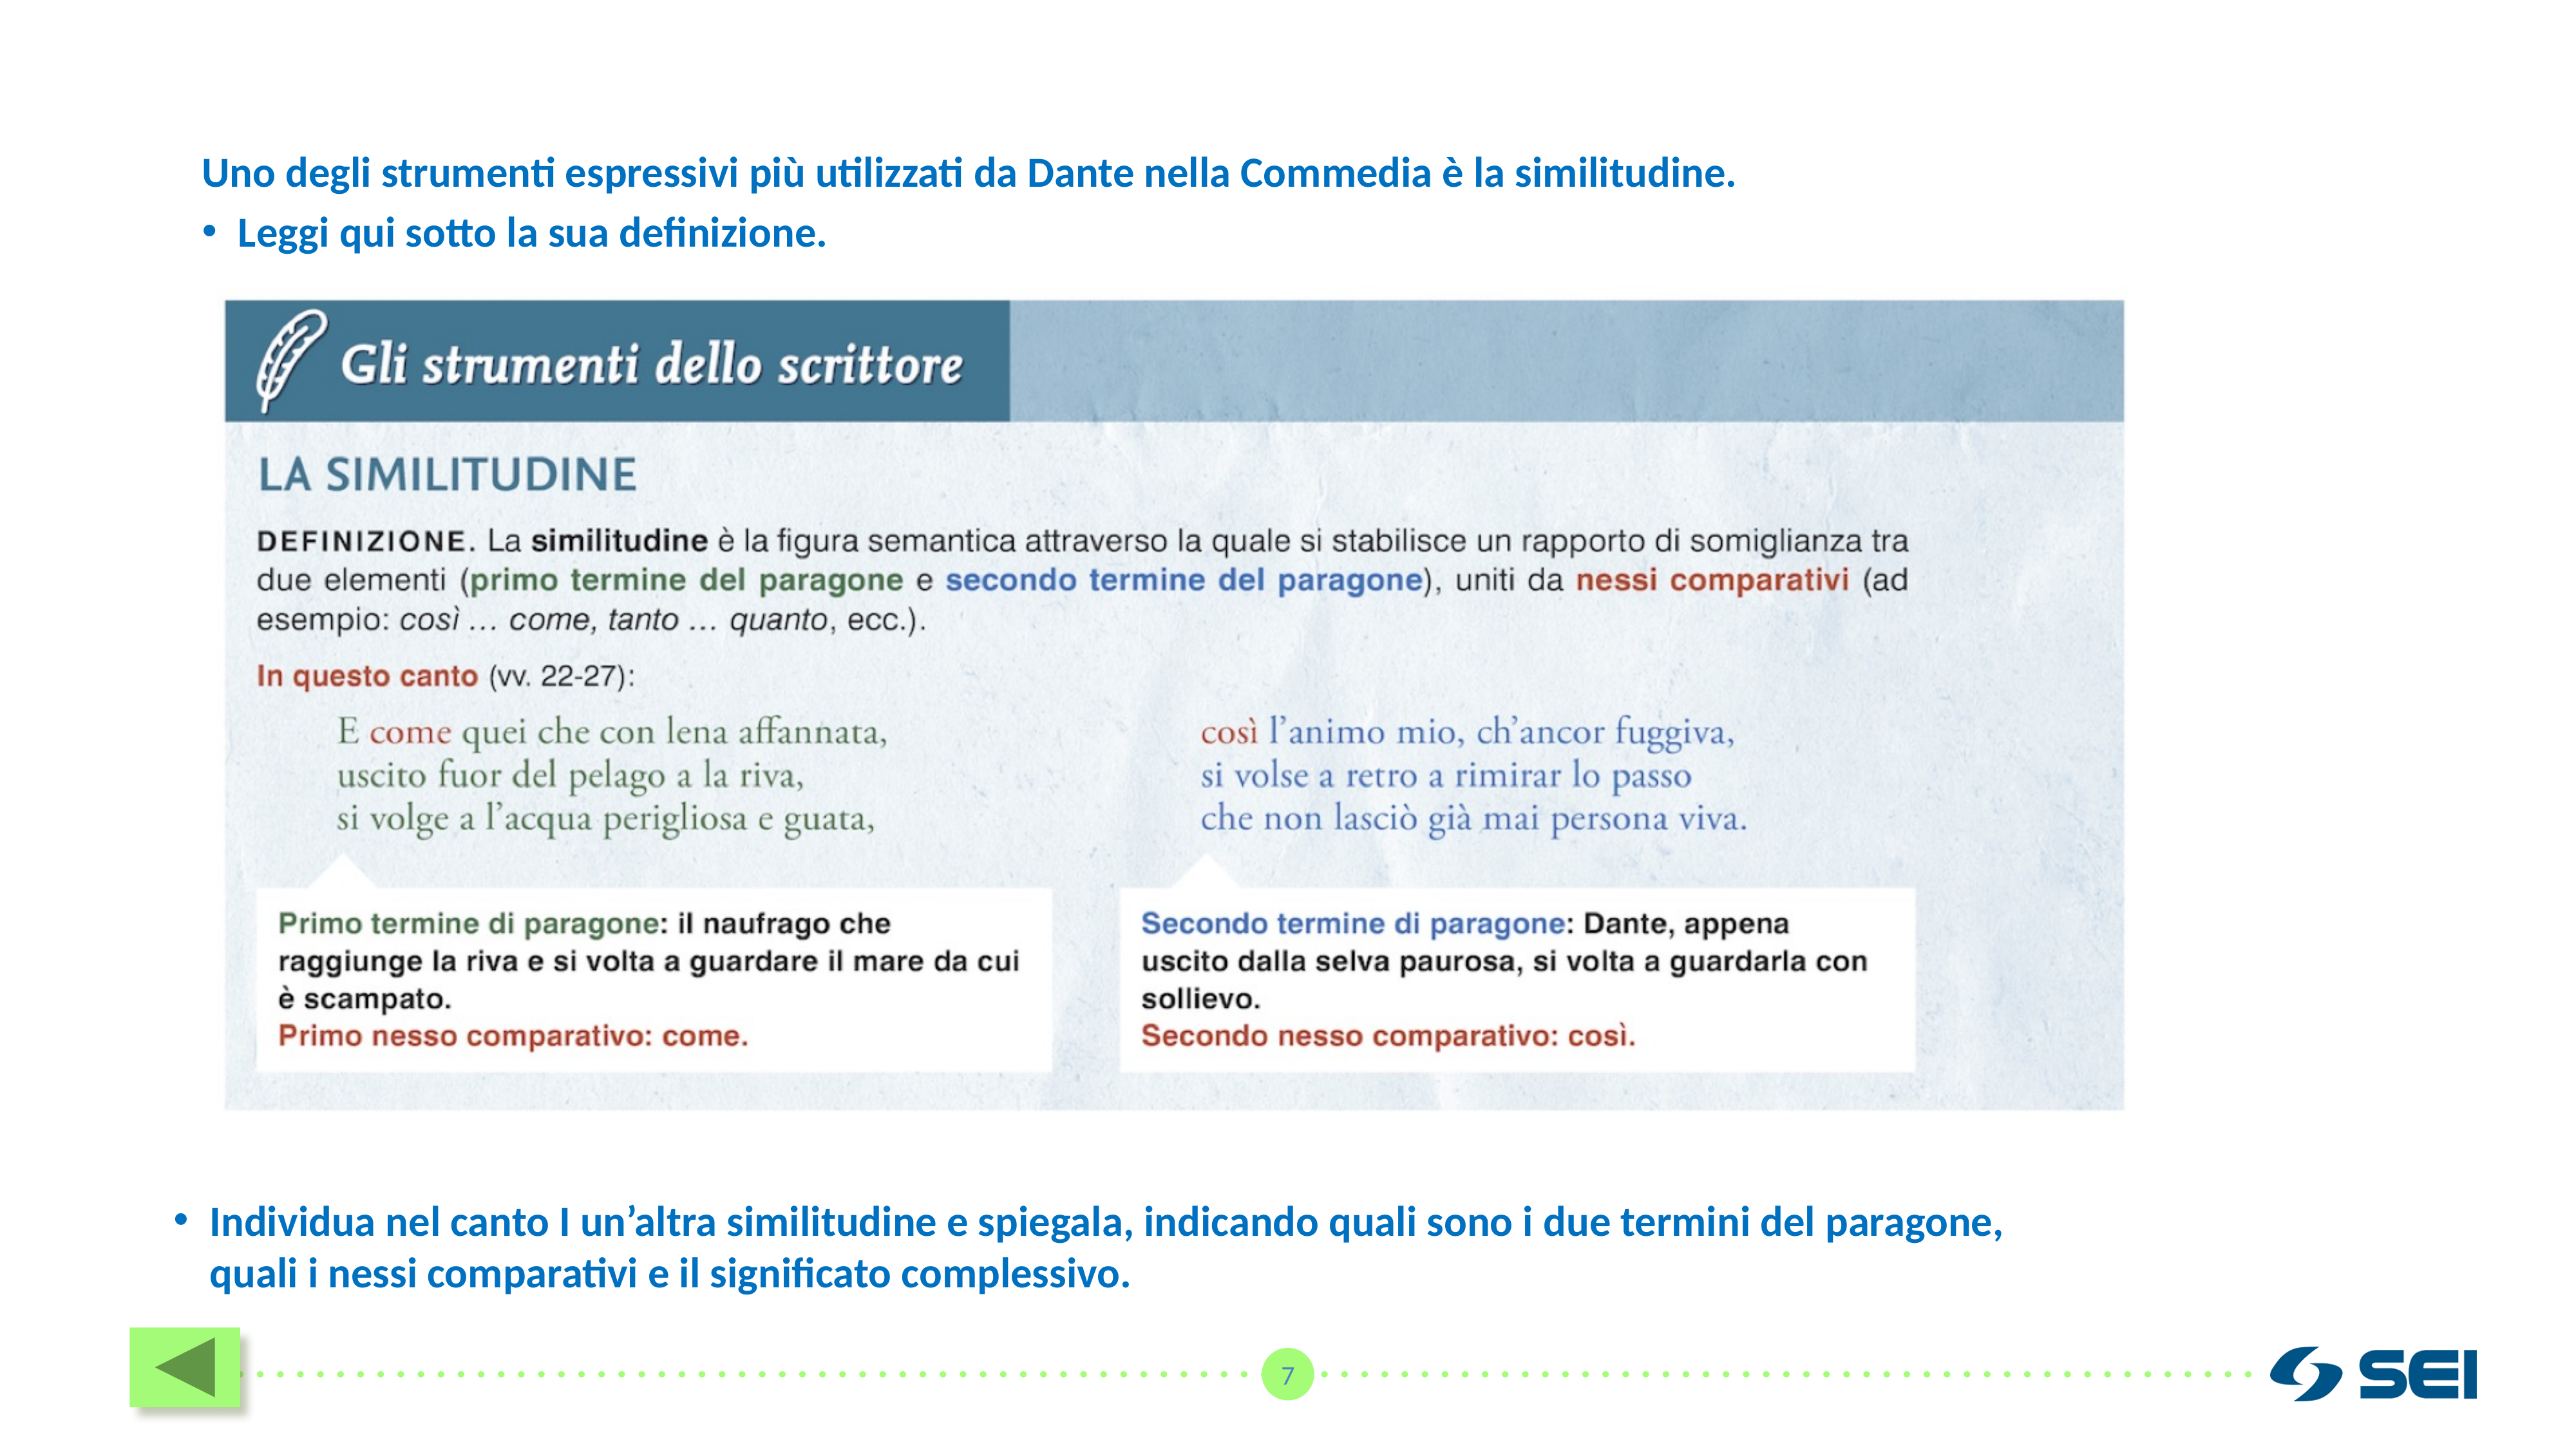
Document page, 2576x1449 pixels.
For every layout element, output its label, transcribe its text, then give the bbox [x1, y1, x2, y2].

picture [217, 286, 2139, 1121]
text_box Uno degli strumenti espressivi più utilizzati da Dante nella Commedia è la similitudine. Leggi qui sotto la sua definizione. [192, 139, 2445, 287]
text_box Individua nel canto I un’altra similitudine e spiegala, indicando quali sono i due termini del paragone, quali i nessi comparativi e il significato complessivo. [164, 1188, 2076, 1310]
picture [2270, 1347, 2477, 1401]
slide_number 7 [1269, 1347, 1307, 1401]
